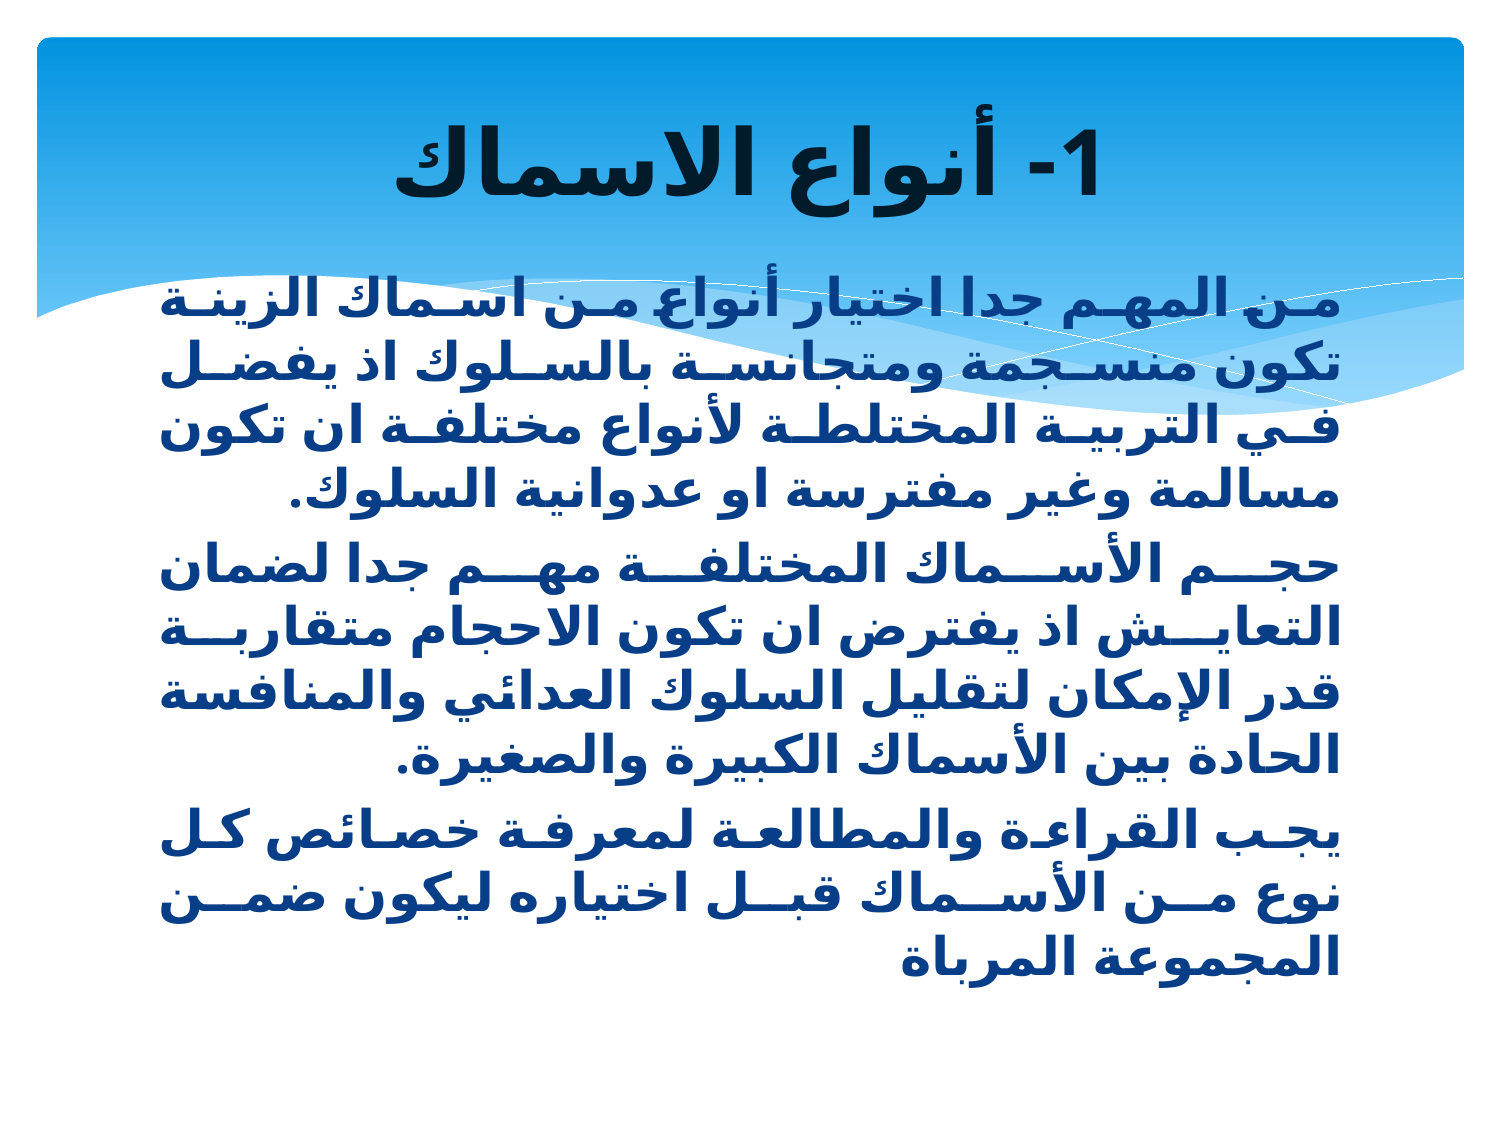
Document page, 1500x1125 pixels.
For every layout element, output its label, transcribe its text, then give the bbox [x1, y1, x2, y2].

title 1- أنواع الاسماك [75, 55, 1425, 261]
list من المهم جدا اختيار أنواع من اسماك الزينة تكون منسجمة ومتجانسة بالسلوك اذ يفضل في التربية المختلطة لأنواع مختلفة ان تكون مسالمة وغير مفترسة او عدوانية السلوك. حجم الأسماك المختلفة مهم جدا لضمان التعايش اذ يفترض ان تكون الاحجام متقاربة قدر الإمكان لتقليل السلوك العدائي والمنافسة الحادة بين الأسماك الكبيرة والصغيرة. يجب القراءة والمطالعة لمعرفة خصائص كل نوع من الأسماك قبل اختياره ليكون ضمن المجموعة المرباة [143, 261, 1359, 1005]
